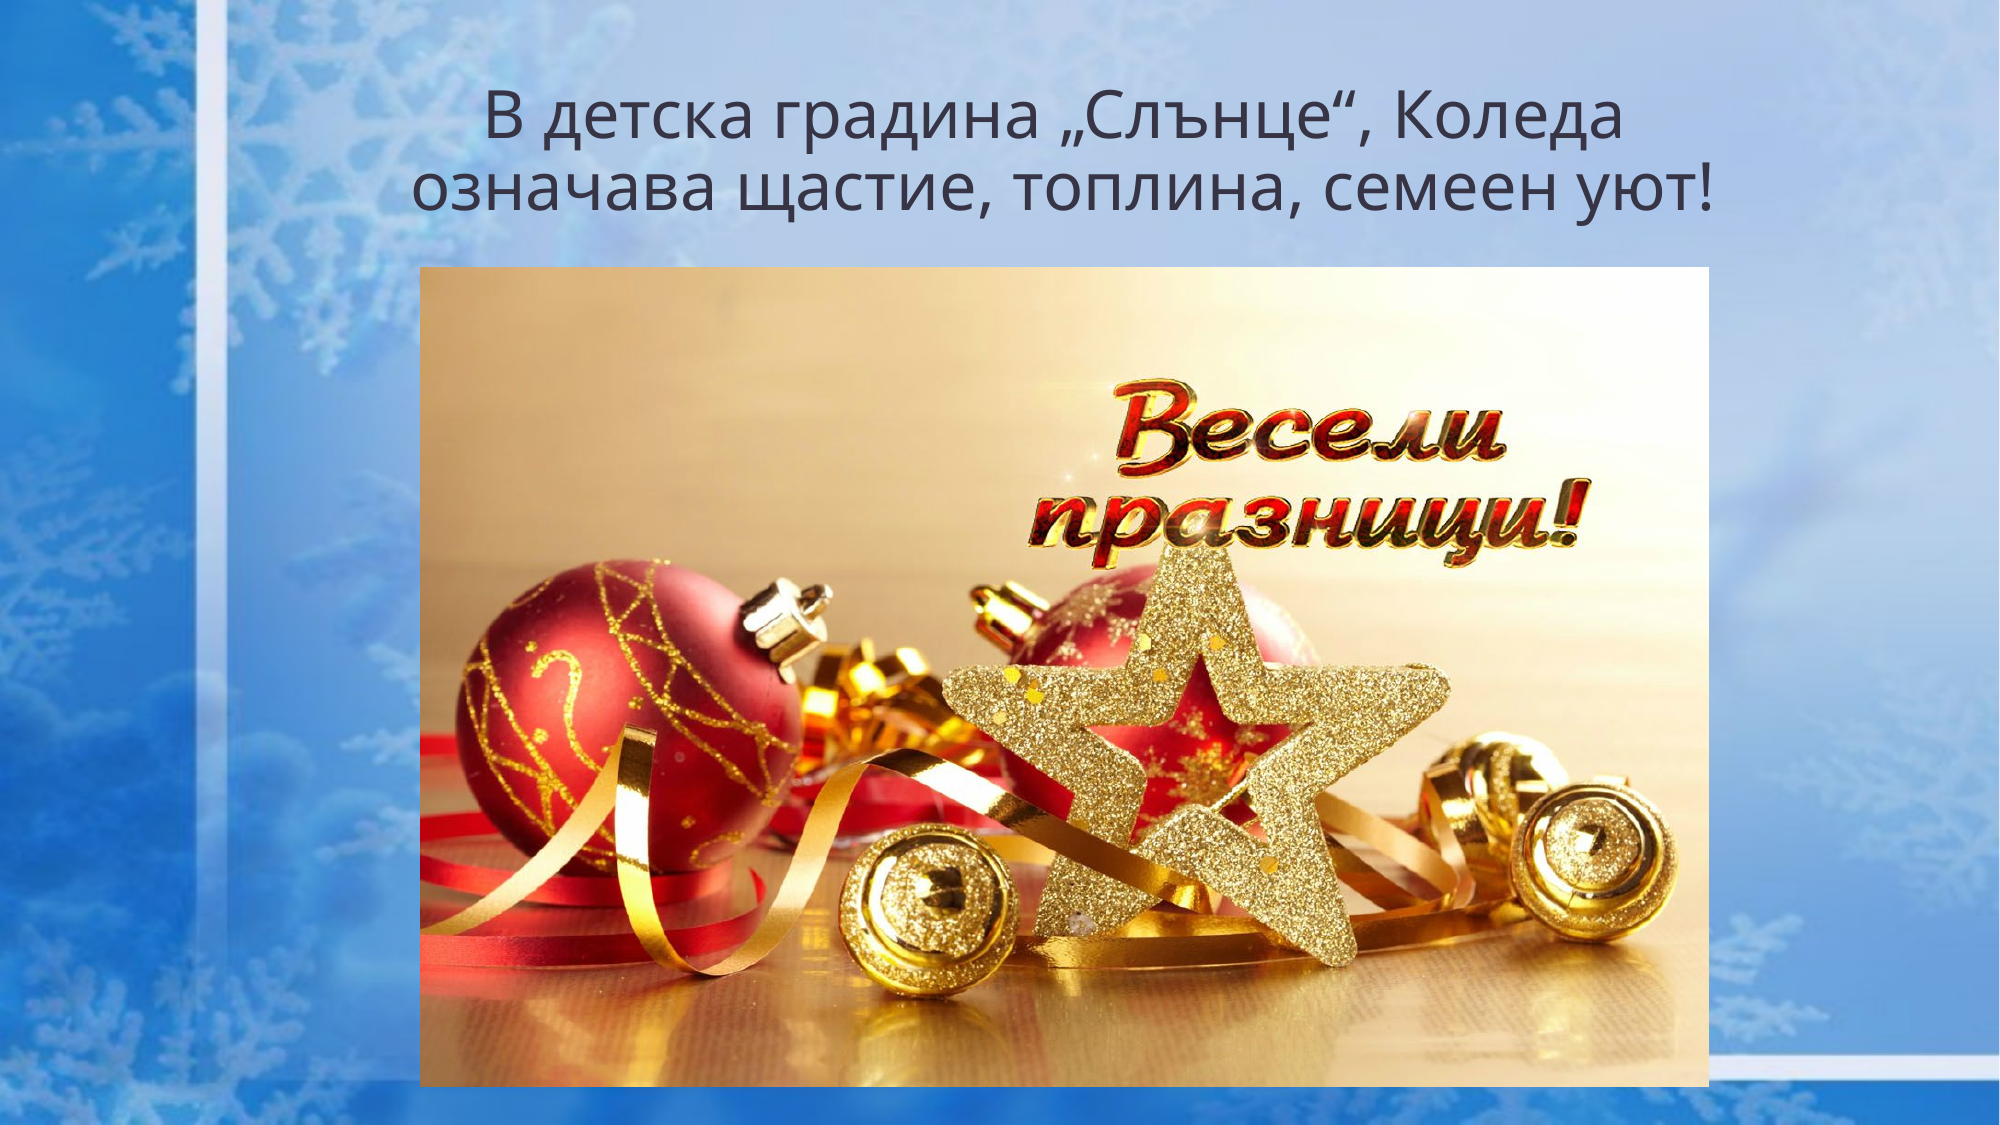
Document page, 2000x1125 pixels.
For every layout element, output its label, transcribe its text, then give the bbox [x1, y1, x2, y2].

picture [0, 0, 2000, 1125]
title В детска градина „Слънце“, Коледа означава щастие, топлина, семеен уют! [261, 29, 1867, 233]
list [420, 266, 1709, 1087]
